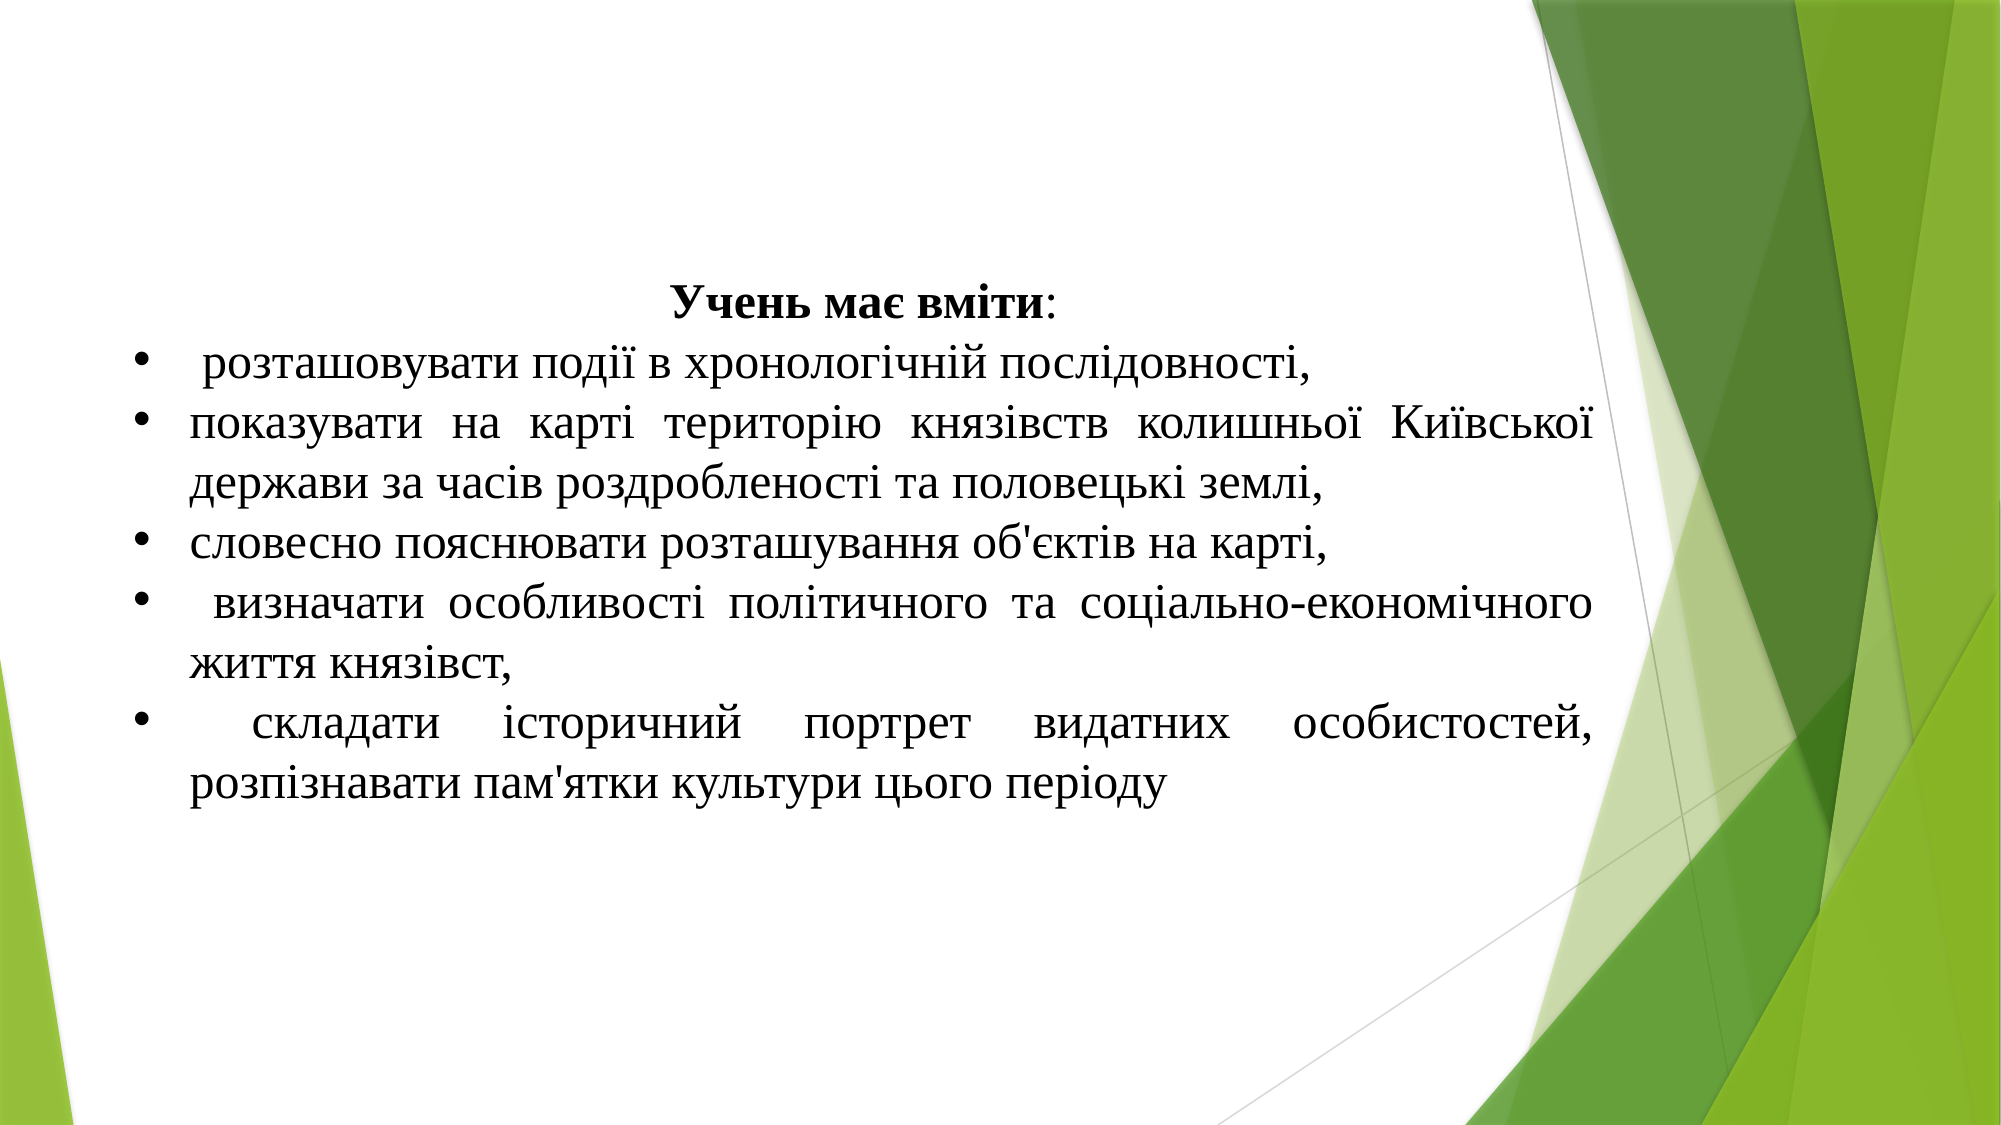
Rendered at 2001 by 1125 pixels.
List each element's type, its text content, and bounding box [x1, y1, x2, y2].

text_box Учень має вміти: розташовувати події в хронологічній послідовності, показувати на карті територію князівств колишньої Київської держави за часів роздробленості та половецькі землі, словесно пояснювати розташування об'єктів на карті, визначати особливості політичного та соціально-економічного життя князівст, складати історичний портрет видатних особистостей, розпізнавати пам'ятки культури цього періоду [118, 261, 1609, 816]
